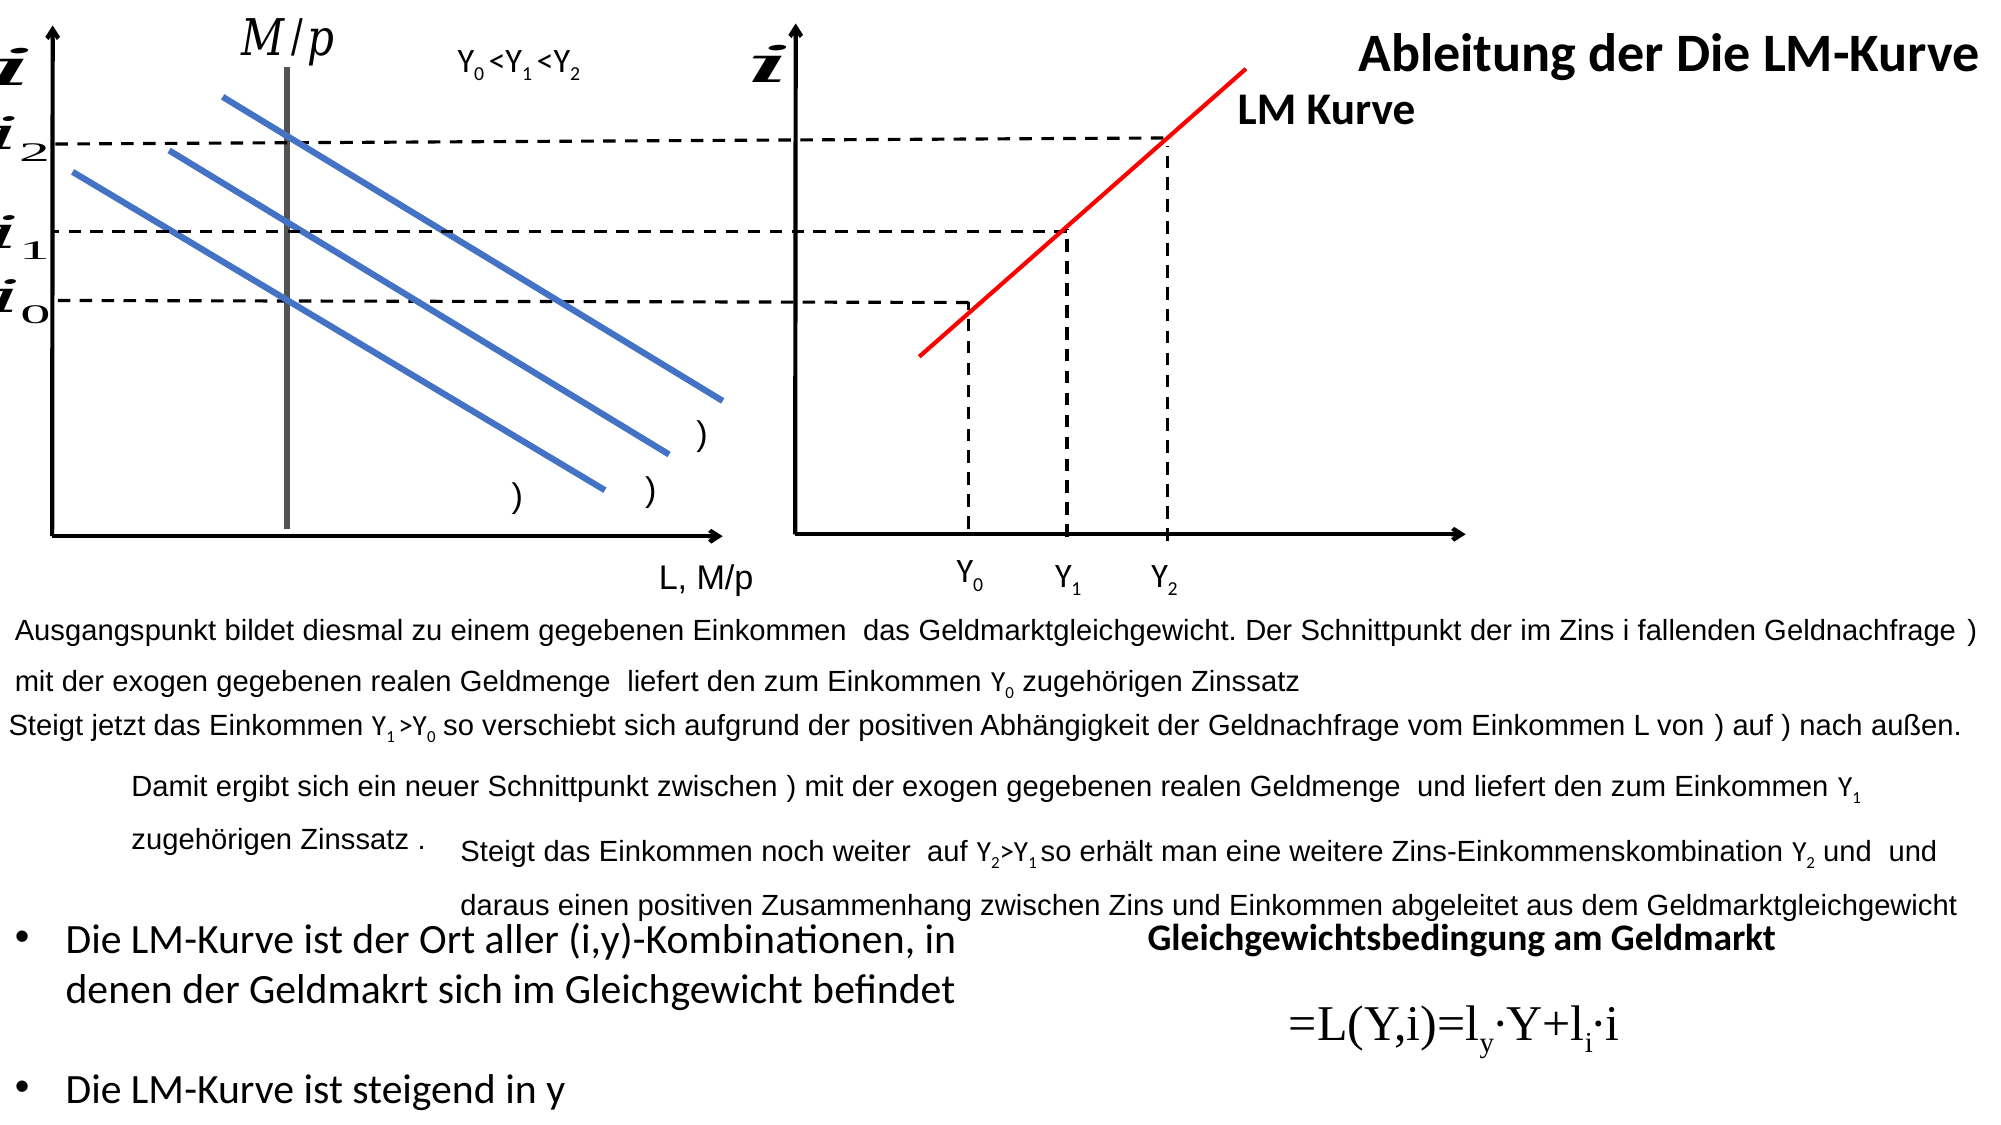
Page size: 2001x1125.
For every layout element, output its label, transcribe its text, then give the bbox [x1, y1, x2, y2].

text_box LM Kurve [1246, 71, 1431, 141]
text_box L, M/p [643, 547, 769, 604]
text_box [169, 150, 222, 231]
text_box Y1 [1040, 545, 1097, 607]
text_box Y0 <Y1 <Y2 [442, 30, 596, 92]
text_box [72, 171, 169, 231]
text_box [72, 232, 605, 491]
text_box Gleichgewichtsbedingung am Geldmarkt [1132, 905, 1792, 966]
text_box Y2 [1136, 545, 1193, 607]
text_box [723, 137, 795, 144]
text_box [222, 232, 723, 401]
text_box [919, 68, 1246, 357]
text_box Die LM-Kurve ist der Ort aller (i,y)-Kombinationen, in denen der Geldmakrt sich im Gleichgewicht befindet Die LM-Kurve ist steigend in y [0, 904, 1059, 1125]
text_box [169, 232, 670, 455]
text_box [222, 96, 723, 231]
text_box Y0 [941, 541, 999, 603]
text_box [796, 137, 919, 144]
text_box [53, 137, 222, 144]
text_box Ableitung der Die LM-Kurve [1339, 5, 2000, 94]
